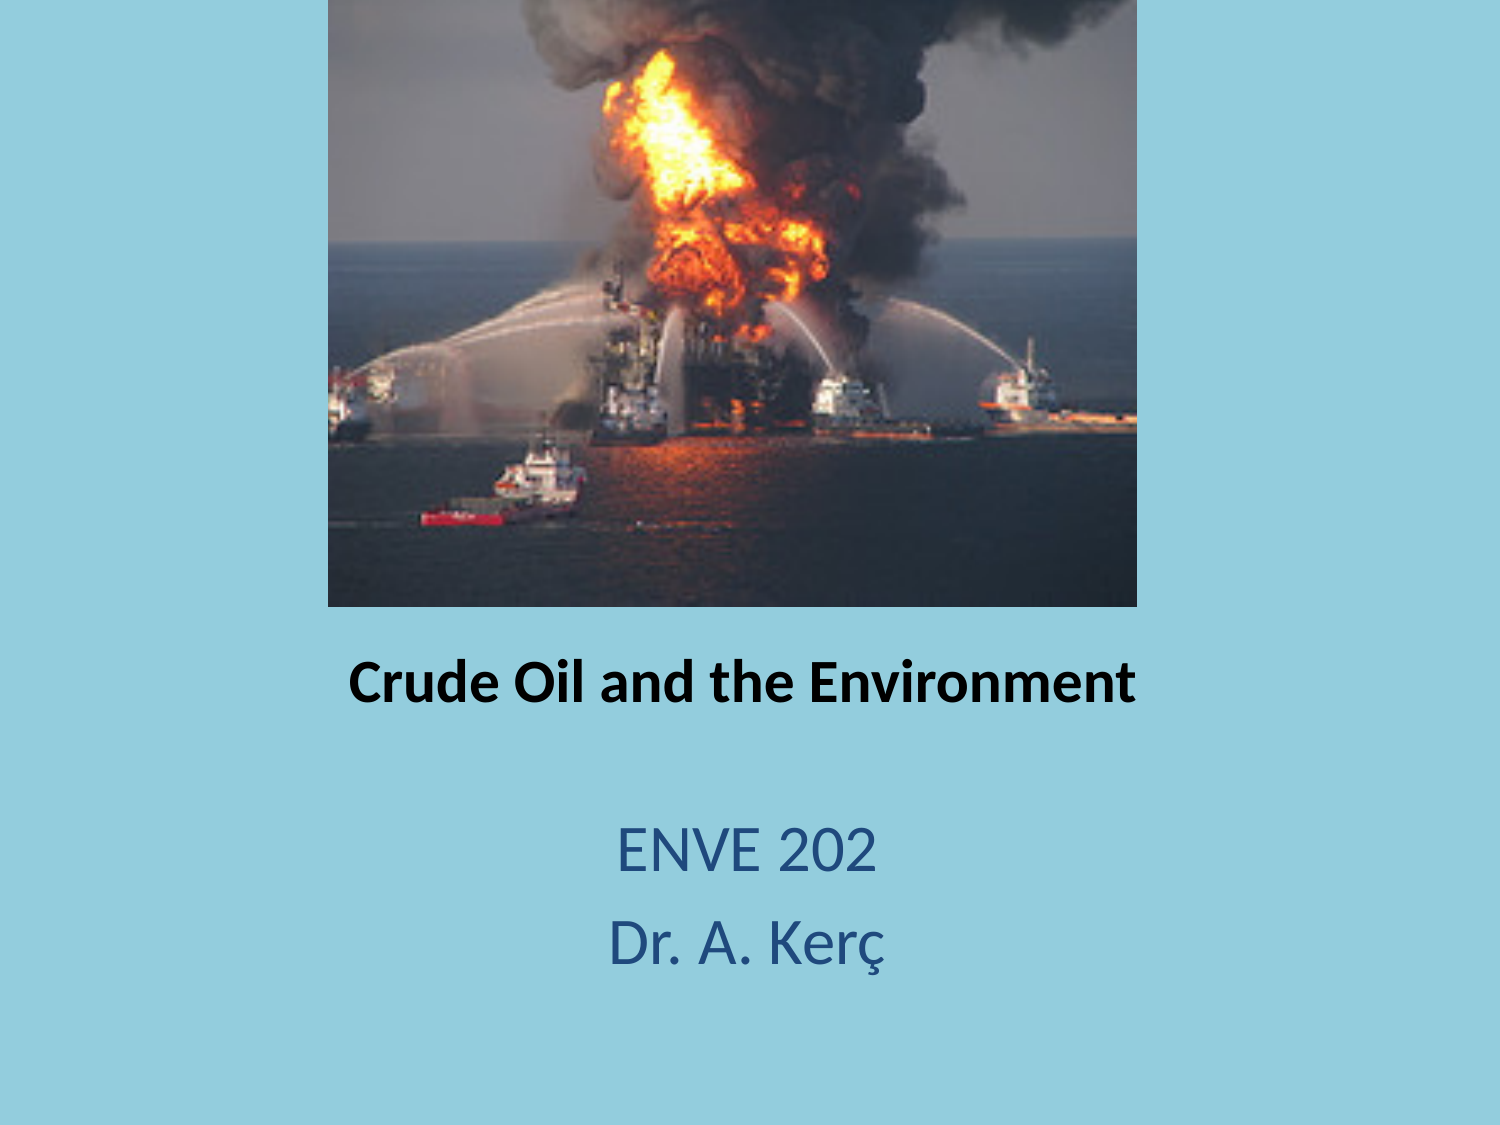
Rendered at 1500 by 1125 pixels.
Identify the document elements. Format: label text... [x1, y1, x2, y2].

picture [327, 0, 1137, 607]
title Crude Oil and the Environment [105, 632, 1381, 797]
subtitle ENVE 202 Dr. A. Kerç [222, 796, 1273, 1085]
